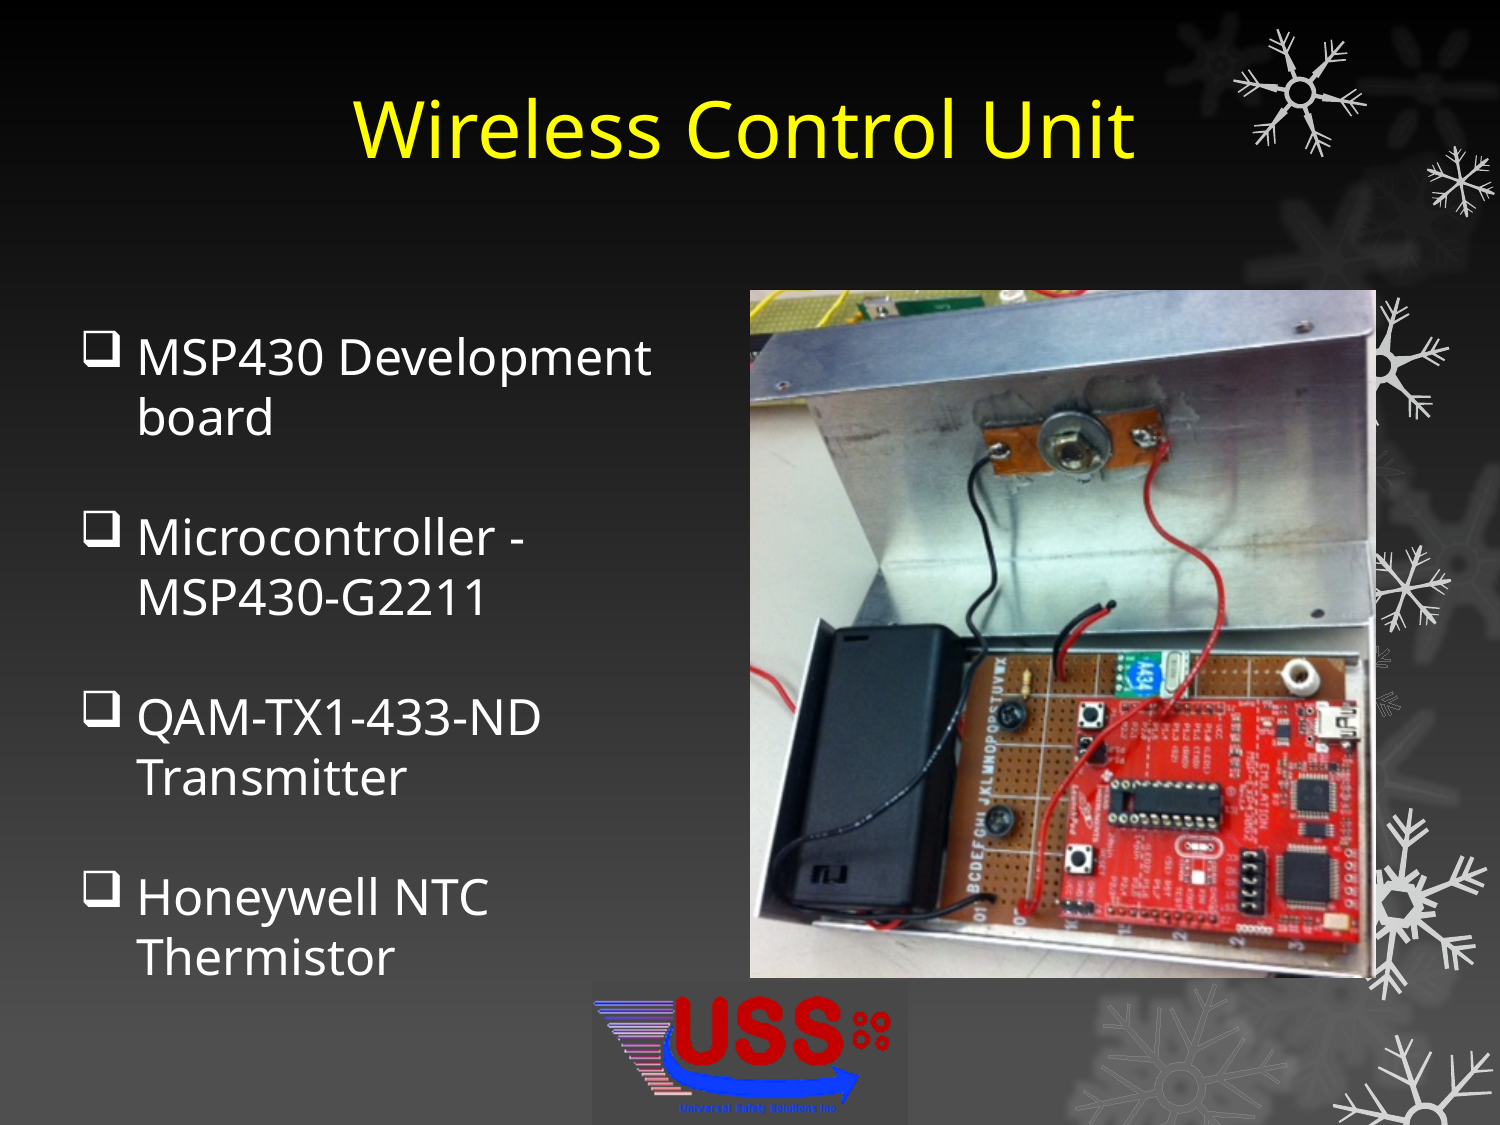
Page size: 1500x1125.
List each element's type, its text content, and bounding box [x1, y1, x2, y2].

text_box MSP430 Development board Microcontroller - MSP430-G2211 QAM-TX1-433-ND Transmitter Honeywell NTC Thermistor [64, 317, 715, 993]
picture [749, 290, 1377, 979]
title Wireless Control Unit [29, 44, 1459, 209]
picture [591, 980, 909, 1125]
